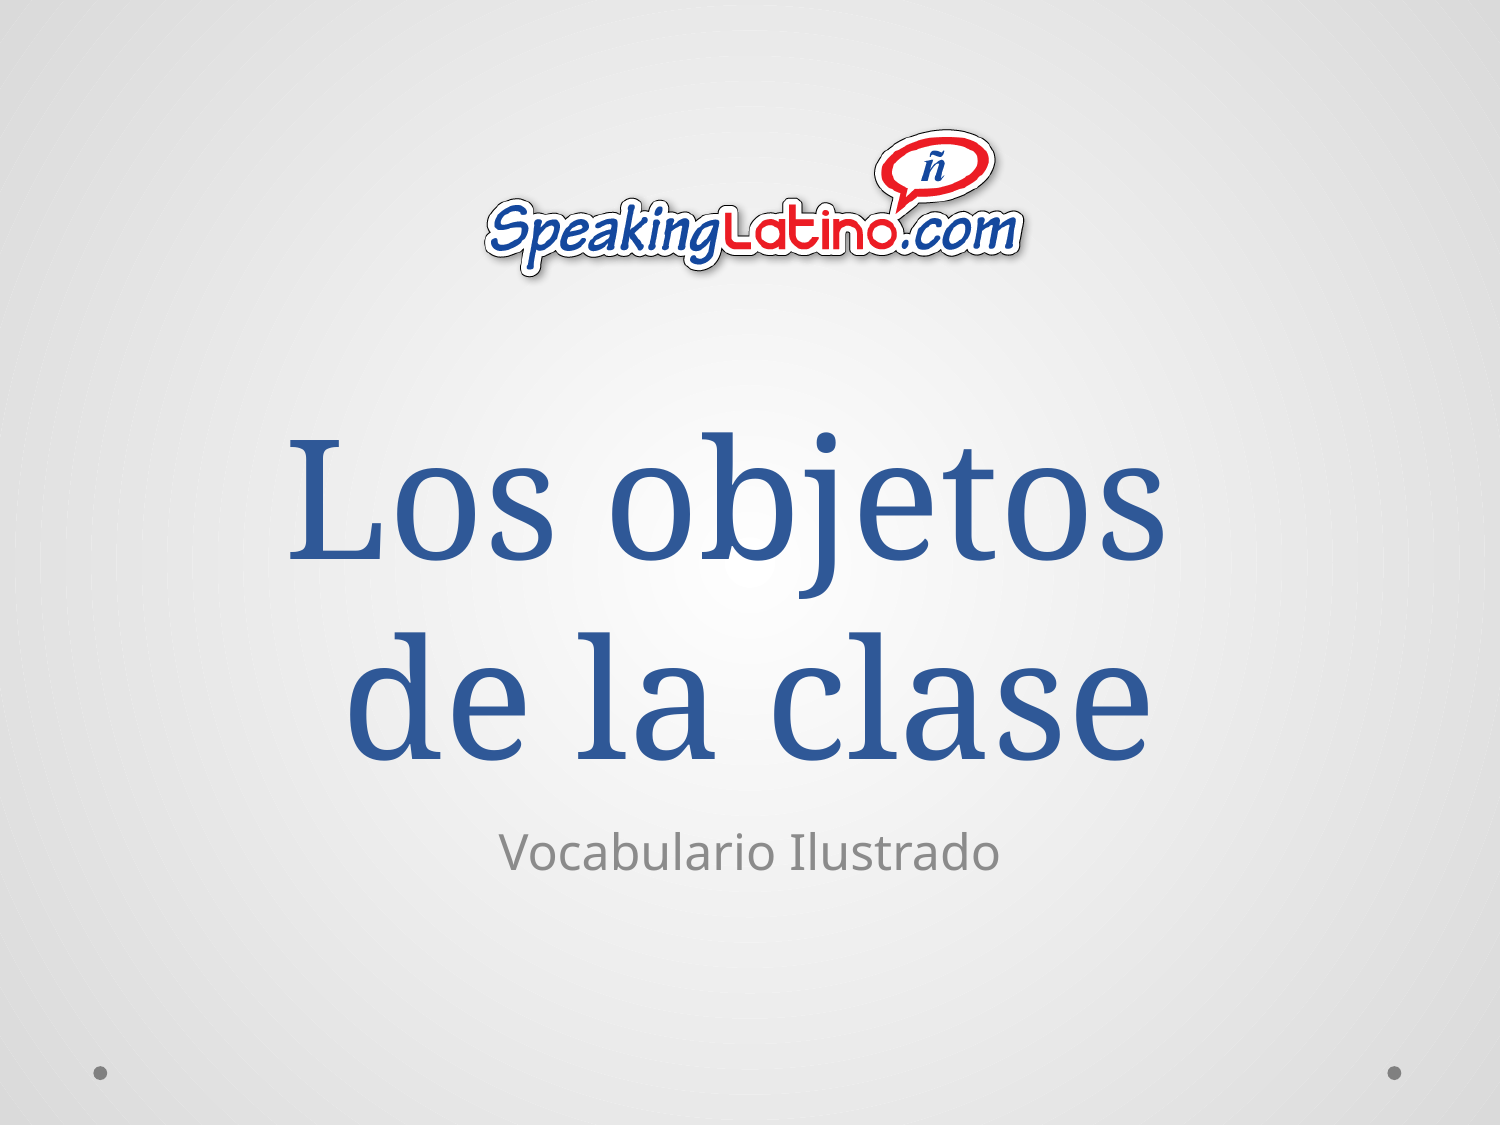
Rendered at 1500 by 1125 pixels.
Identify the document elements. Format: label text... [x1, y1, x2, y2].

subtitle Vocabulario Ilustrado [225, 812, 1275, 1013]
picture [449, 99, 1051, 305]
title Los objetos de la clase [112, 99, 1388, 800]
